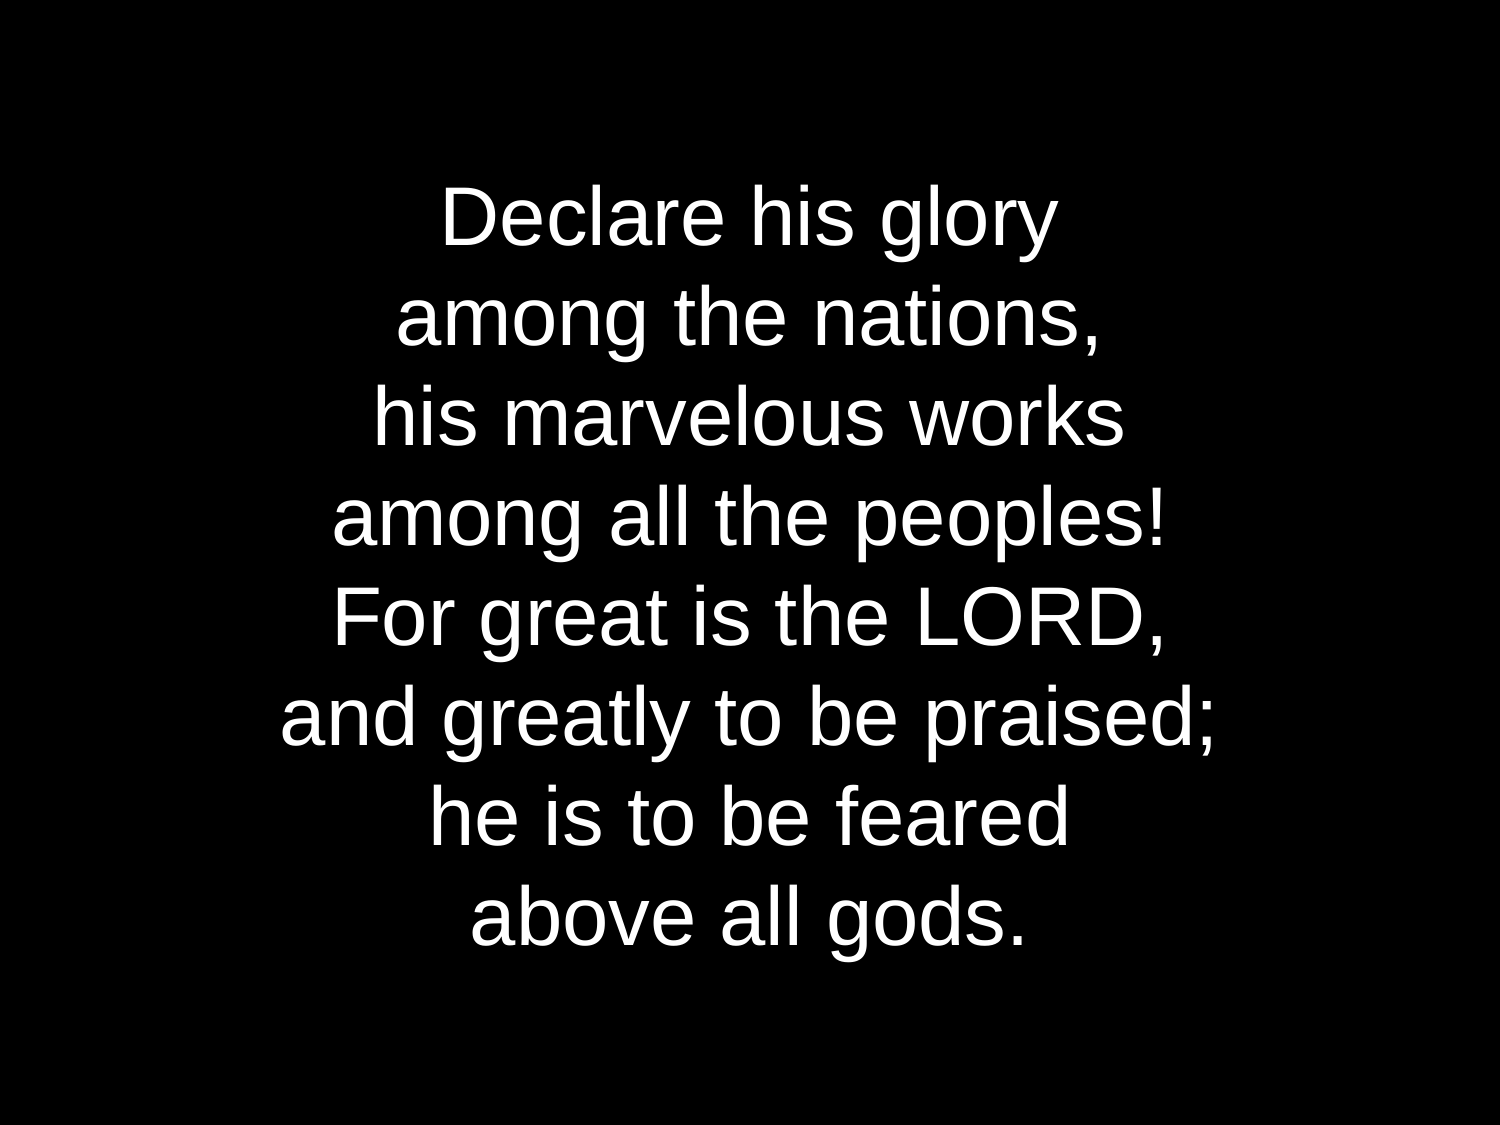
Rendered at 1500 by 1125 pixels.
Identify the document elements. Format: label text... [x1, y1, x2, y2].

text_box Declare his glory among the nations, his marvelous works among all the peoples! For great is the Lord, and greatly to be praised; he is to be feared above all gods. [30, 154, 1470, 970]
